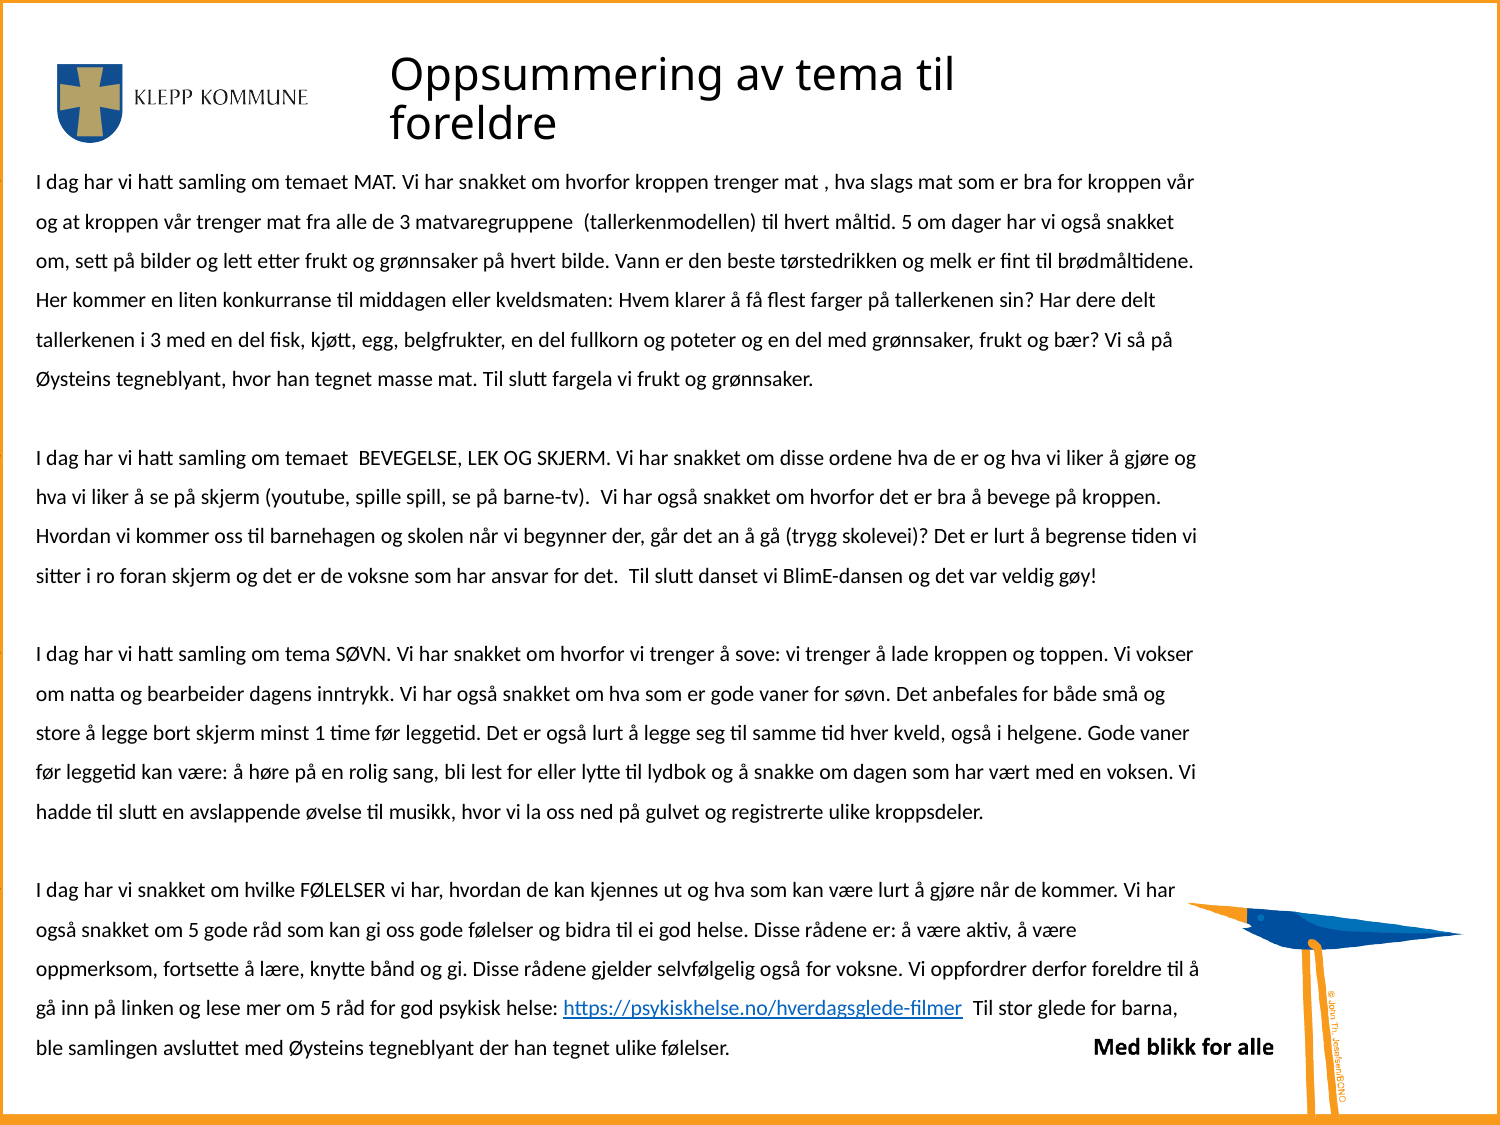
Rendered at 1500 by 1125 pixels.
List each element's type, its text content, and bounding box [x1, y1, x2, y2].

title Oppsummering av tema til foreldre [374, 44, 1101, 158]
list I dag har vi hatt samling om temaet MAT. Vi har snakket om hvorfor kroppen trenger mat , hva slags mat som er bra for kroppen vår og at kroppen vår trenger mat fra alle de 3 matvaregruppene (tallerkenmodellen) til hvert måltid. 5 om dager har vi også snakket om, sett på bilder og lett etter frukt og grønnsaker på hvert bilde. Vann er den beste tørstedrikken og melk er fint til brødmåltidene. Her kommer en liten konkurranse til middagen eller kveldsmaten: Hvem klarer å få flest farger på tallerkenen sin? Har dere delt tallerkenen i 3 med en del fisk, kjøtt, egg, belgfrukter, en del fullkorn og poteter og en del med grønnsaker, frukt og bær? Vi så på Øysteins tegneblyant, hvor han tegnet masse mat. Til slutt fargela vi frukt og grønnsaker. I dag har vi hatt samling om temaet BEVEGELSE, LEK OG SKJERM. Vi har snakket om disse ordene hva de er og hva vi liker å gjøre og hva vi liker å se på skjerm (youtube, spille spill, se på barne-tv). Vi har også snakket om hvorfor det er bra å bevege på kroppen. Hvordan vi kommer oss til barnehagen og skolen når vi begynner der, går det an å gå (trygg skolevei)? Det er lurt å begrense tiden vi sitter i ro foran skjerm og det er de voksne som har ansvar for det. Til slutt danset vi BlimE-dansen og det var veldig gøy! I dag har vi hatt samling om tema SØVN. Vi har snakket om hvorfor vi trenger å sove: vi trenger å lade kroppen og toppen. Vi vokser om natta og bearbeider dagens inntrykk. Vi har også snakket om hva som er gode vaner for søvn. Det anbefales for både små og store å legge bort skjerm minst 1 time før leggetid. Det er også lurt å legge seg til samme tid hver kveld, også i helgene. Gode vaner før leggetid kan være: å høre på en rolig sang, bli lest for eller lytte til lydbok og å snakke om dagen som har vært med en voksen. Vi hadde til slutt en avslappende øvelse til musikk, hvor vi la oss ned på gulvet og registrerte ulike kroppsdeler. I dag har vi snakket om hvilke FØLELSER vi har, hvordan de kan kjennes ut og hva som kan være lurt å gjøre når de kommer. Vi har også snakket om 5 gode råd som kan gi oss gode følelser og bidra til ei god helse. Disse rådene er: å være aktiv, å være oppmerksom, fortsette å lære, knytte bånd og gi. Disse rådene gjelder selvfølgelig også for voksne. Vi oppfordrer derfor foreldre til å gå inn på linken og lese mer om 5 råd for god psykisk helse: https://psykiskhelse.no/hverdagsglede-filmer Til stor glede for barna, ble samlingen avsluttet med Øysteins tegneblyant der han tegnet ulike følelser. [0, 147, 1217, 1100]
picture [0, 806, 1500, 1125]
picture [57, 64, 308, 143]
